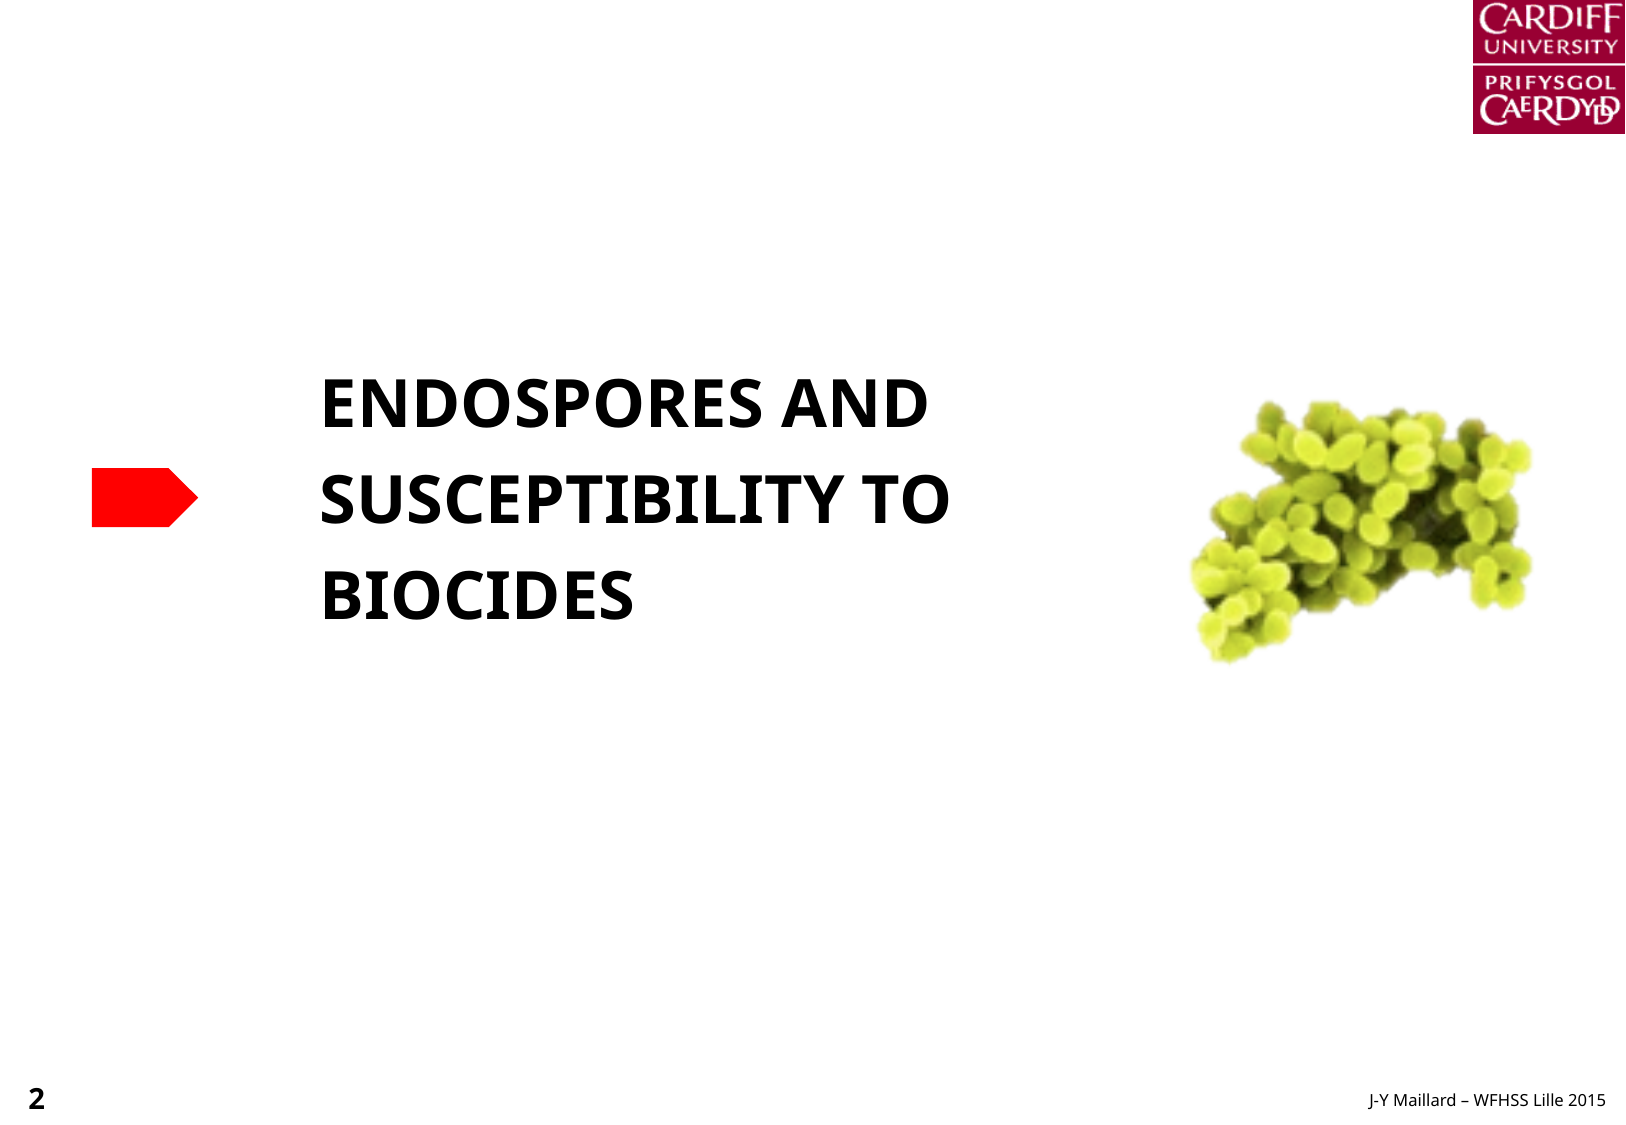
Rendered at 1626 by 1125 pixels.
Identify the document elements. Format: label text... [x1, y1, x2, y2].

text_box J-Y Maillard – WFHSS Lille 2015 [717, 1081, 1622, 1117]
text_box ENDOSPORES AND SUSCEPTIBILITY TO BIOCIDES [304, 337, 1188, 641]
picture [1142, 373, 1590, 705]
text_box [91, 468, 199, 528]
text_box 2 [13, 1072, 61, 1123]
picture [1473, 0, 1625, 135]
